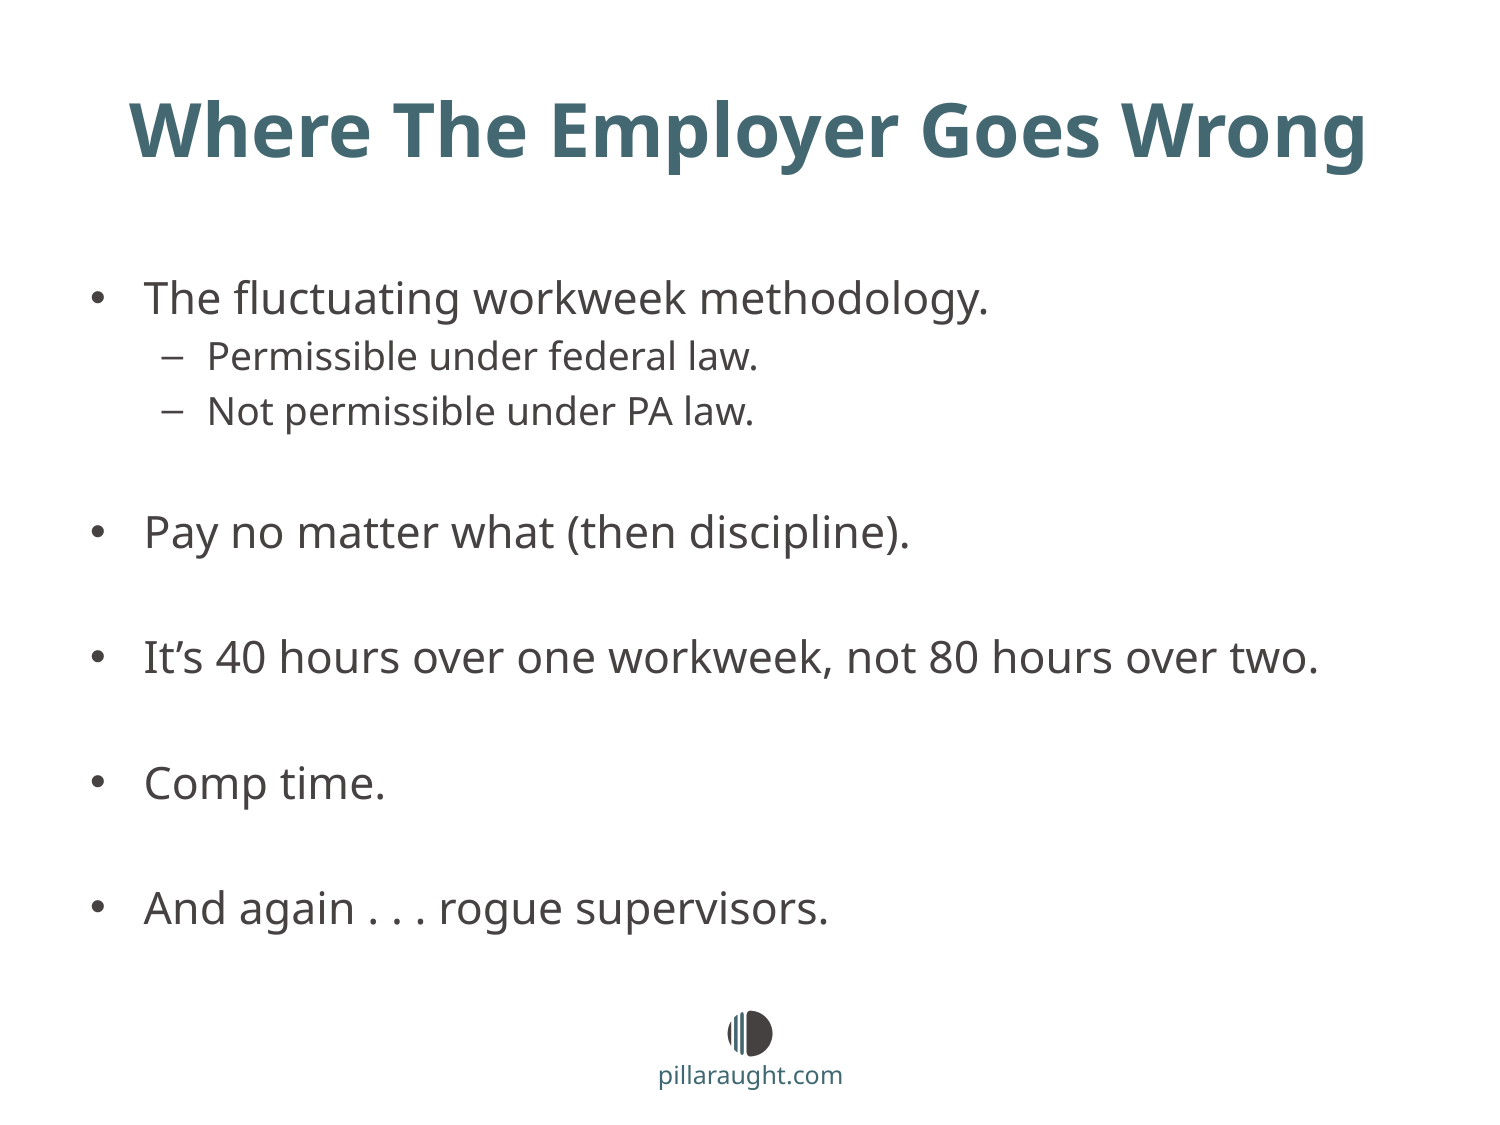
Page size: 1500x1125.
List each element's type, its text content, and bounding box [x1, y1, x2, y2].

text_box Where The Employer Goes Wrong [74, 33, 1425, 222]
list The fluctuating workweek methodology. Permissible under federal law. Not permissible under PA law. Pay no matter what (then discipline). It’s 40 hours over one workweek, not 80 hours over two. Comp time. And again . . . rogue supervisors. [75, 262, 1425, 1005]
